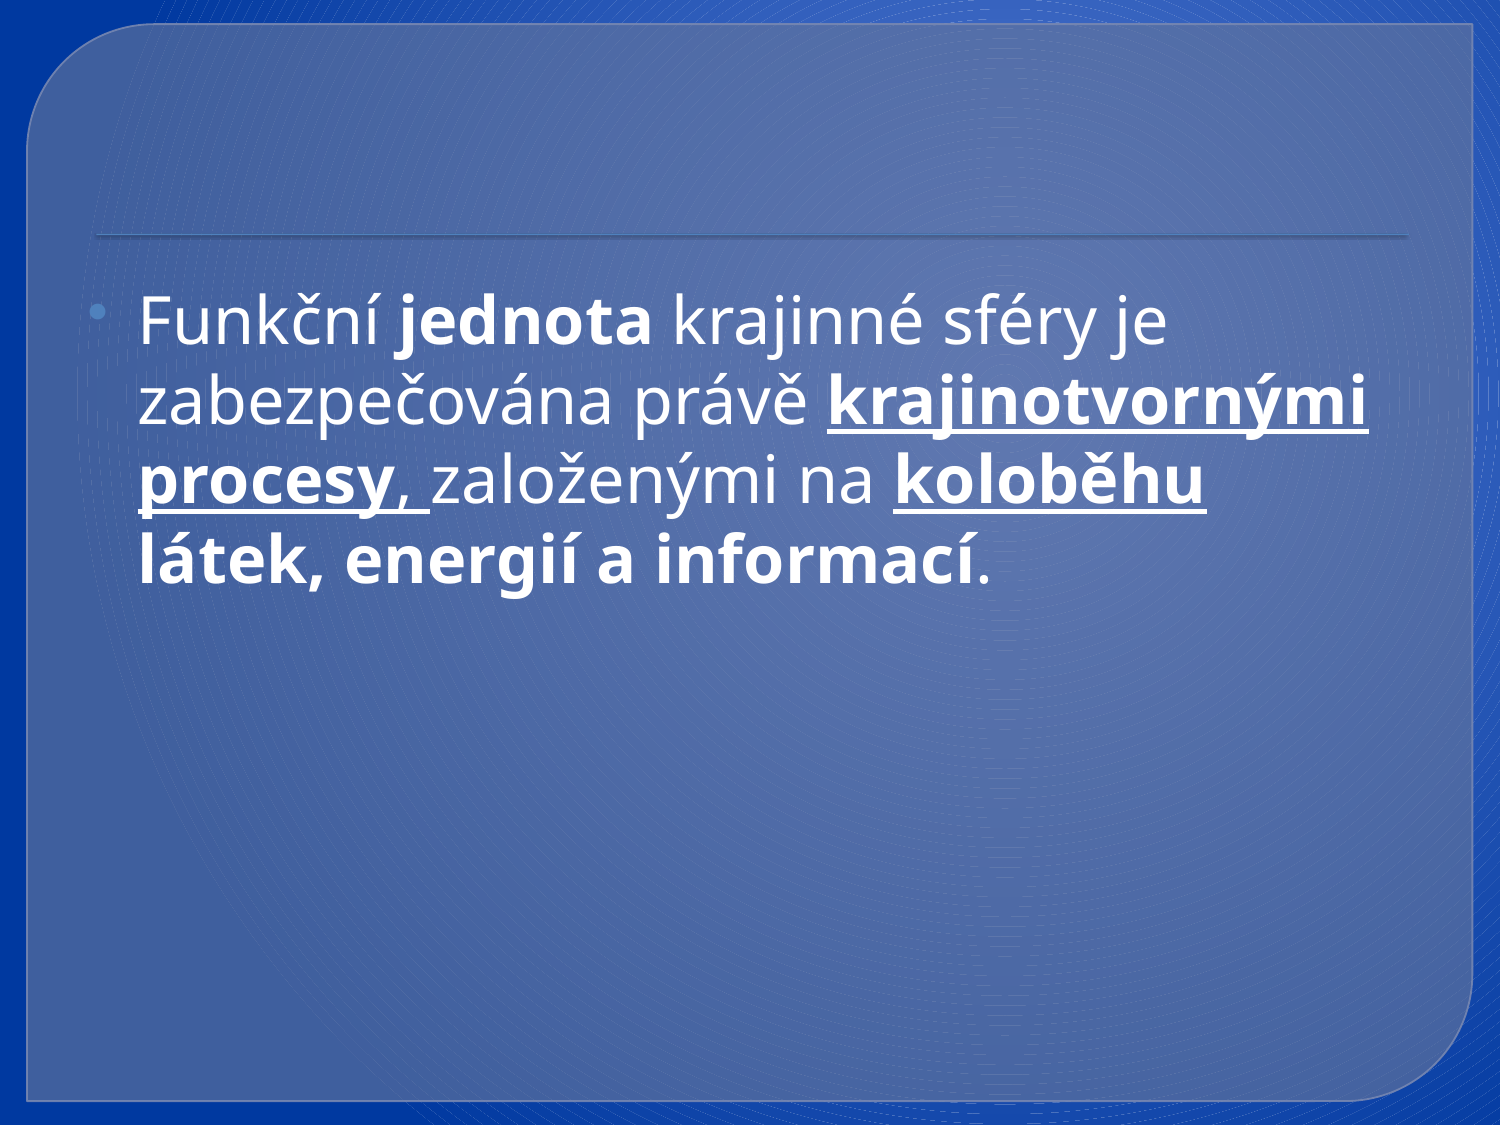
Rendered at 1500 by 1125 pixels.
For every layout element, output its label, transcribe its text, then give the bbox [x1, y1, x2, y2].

list Funkční jednota krajinné sféry je zabezpečována právě krajinotvornými procesy, založenými na koloběhu látek, energií a informací. [75, 270, 1425, 1013]
